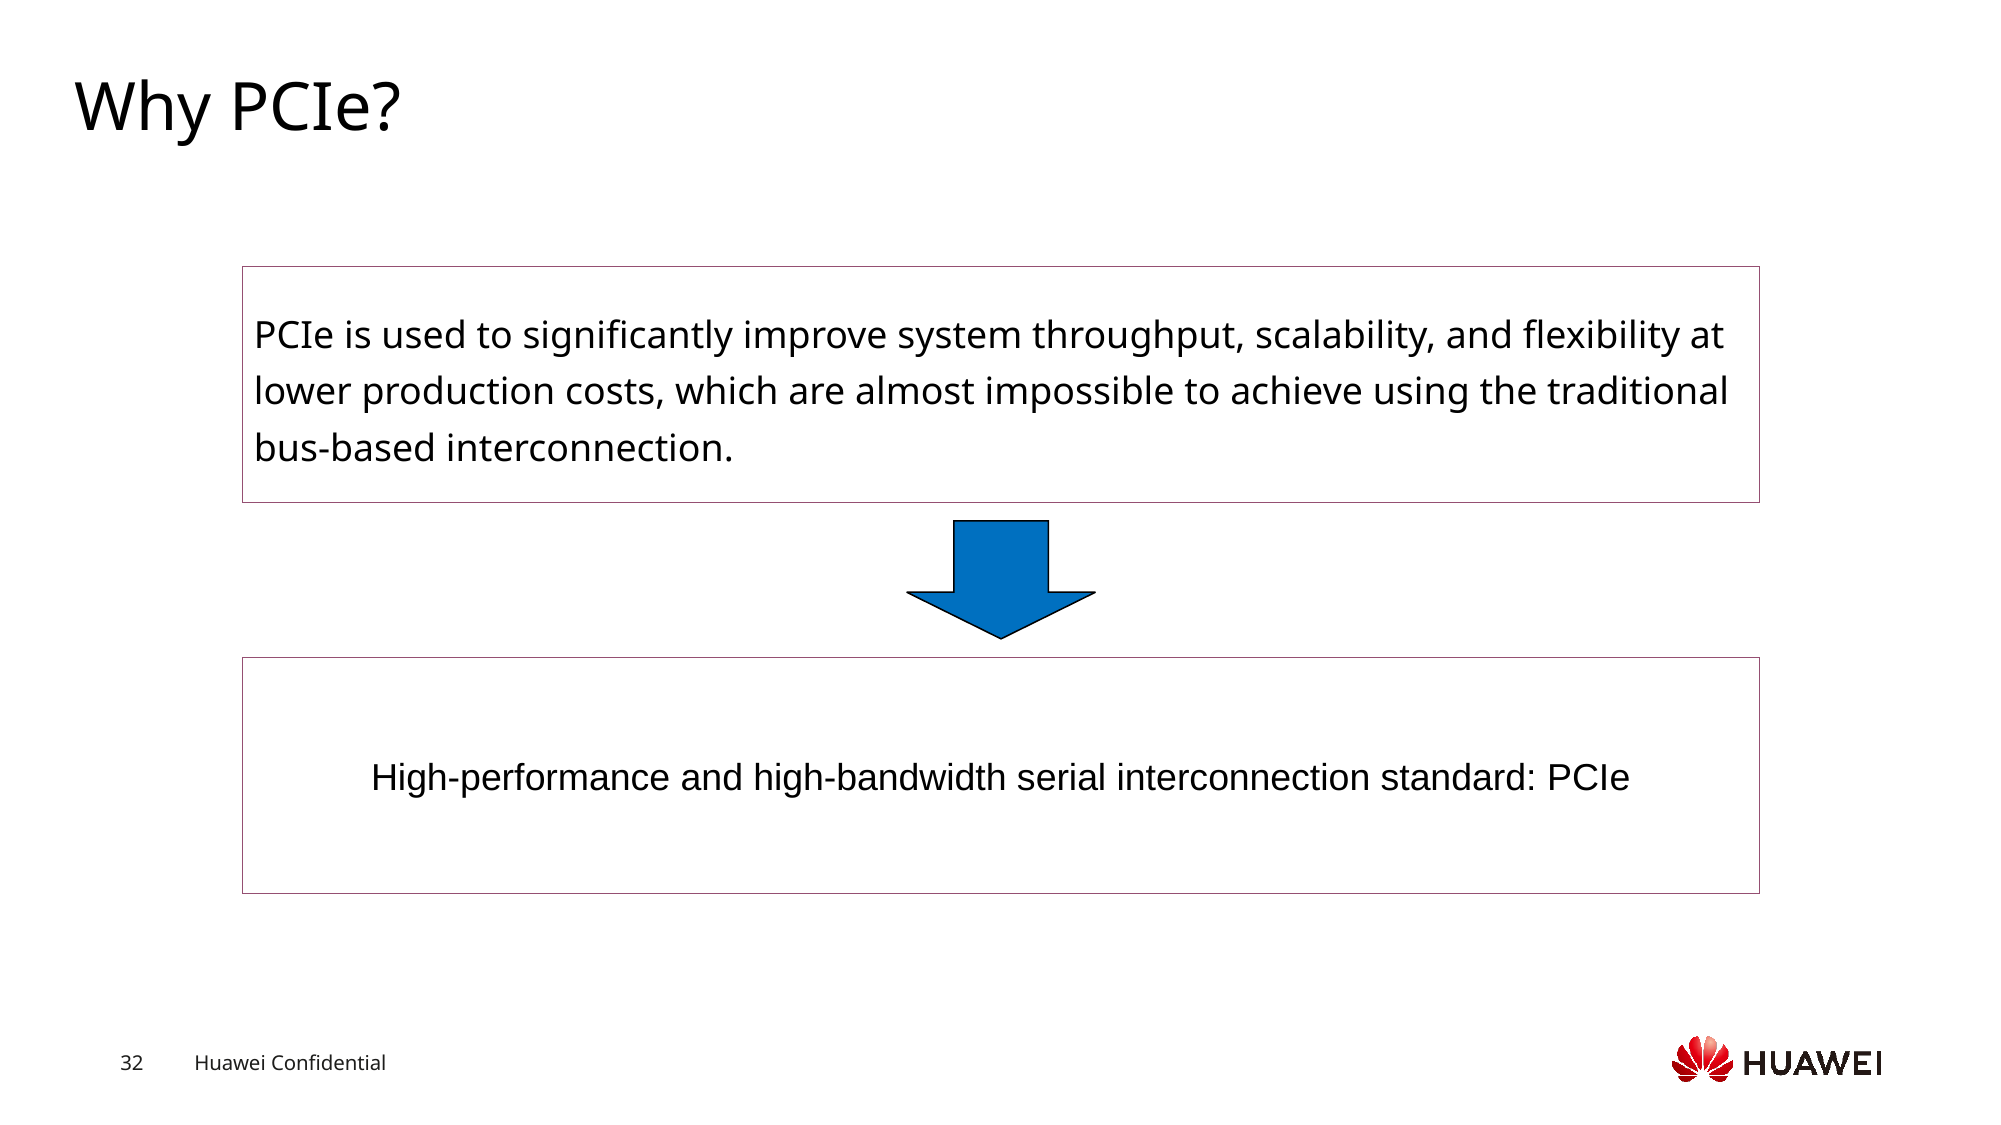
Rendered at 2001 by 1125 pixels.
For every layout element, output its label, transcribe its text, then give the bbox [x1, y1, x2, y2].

picture [1672, 1036, 1881, 1082]
text_box PCIe is used to significantly improve system throughput, scalability, and flexibility at lower production costs, which are almost impossible to achieve using the traditional bus-based interconnection. [242, 266, 1760, 503]
text_box High-performance and high-bandwidth serial interconnection standard: PCIe [242, 657, 1760, 894]
text_box [906, 520, 1096, 639]
title Why PCIe? [74, 73, 1928, 155]
